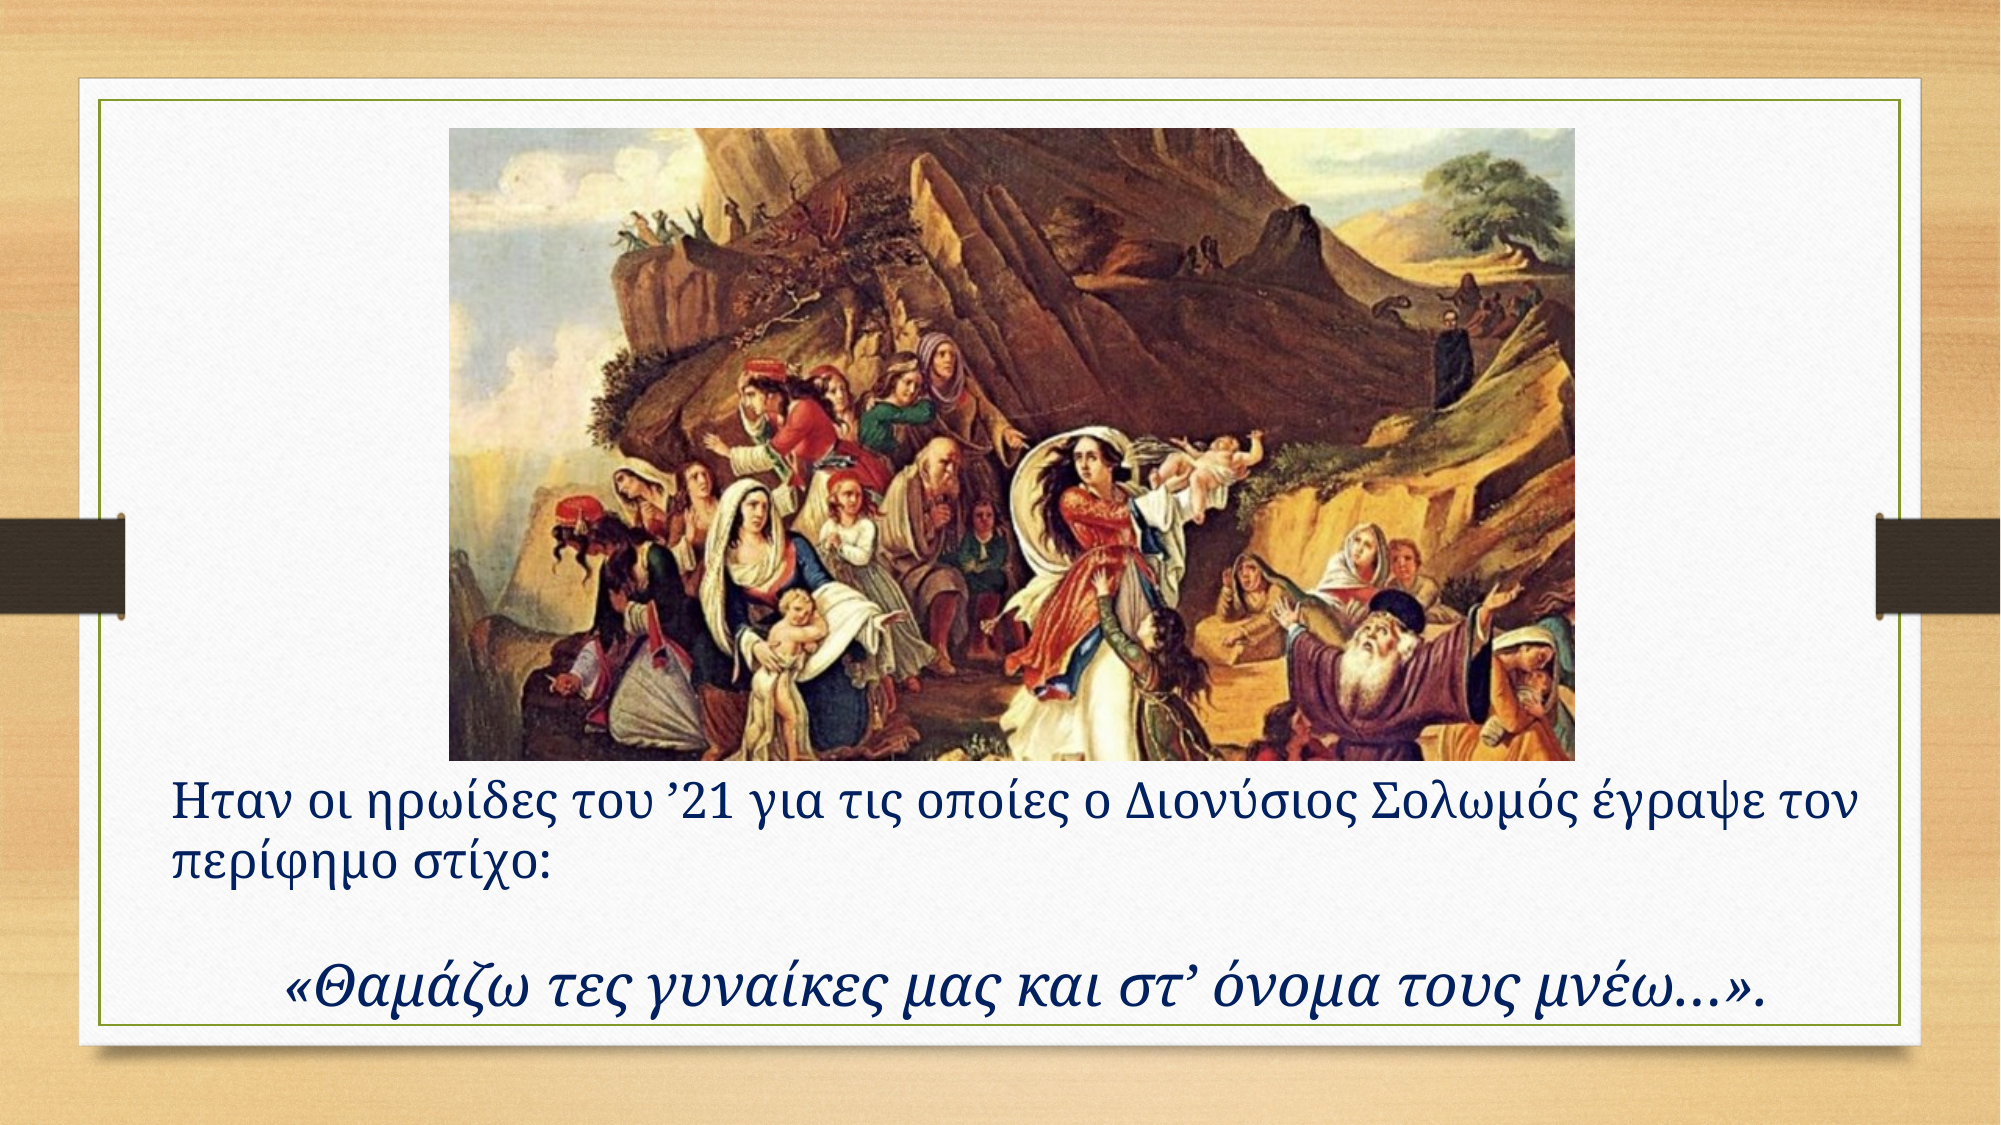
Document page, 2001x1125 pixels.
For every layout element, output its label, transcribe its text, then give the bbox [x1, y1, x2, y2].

picture [0, 0, 2001, 1125]
text_box Ηταν οι ηρωίδες του ’21 για τις οποίες ο Διονύσιος Σολωμός έγραψε τον περίφημο στίχο: «Θαμάζω τες γυναίκες μας και στ’ όνομα τους μνέω…». [156, 760, 1898, 1026]
